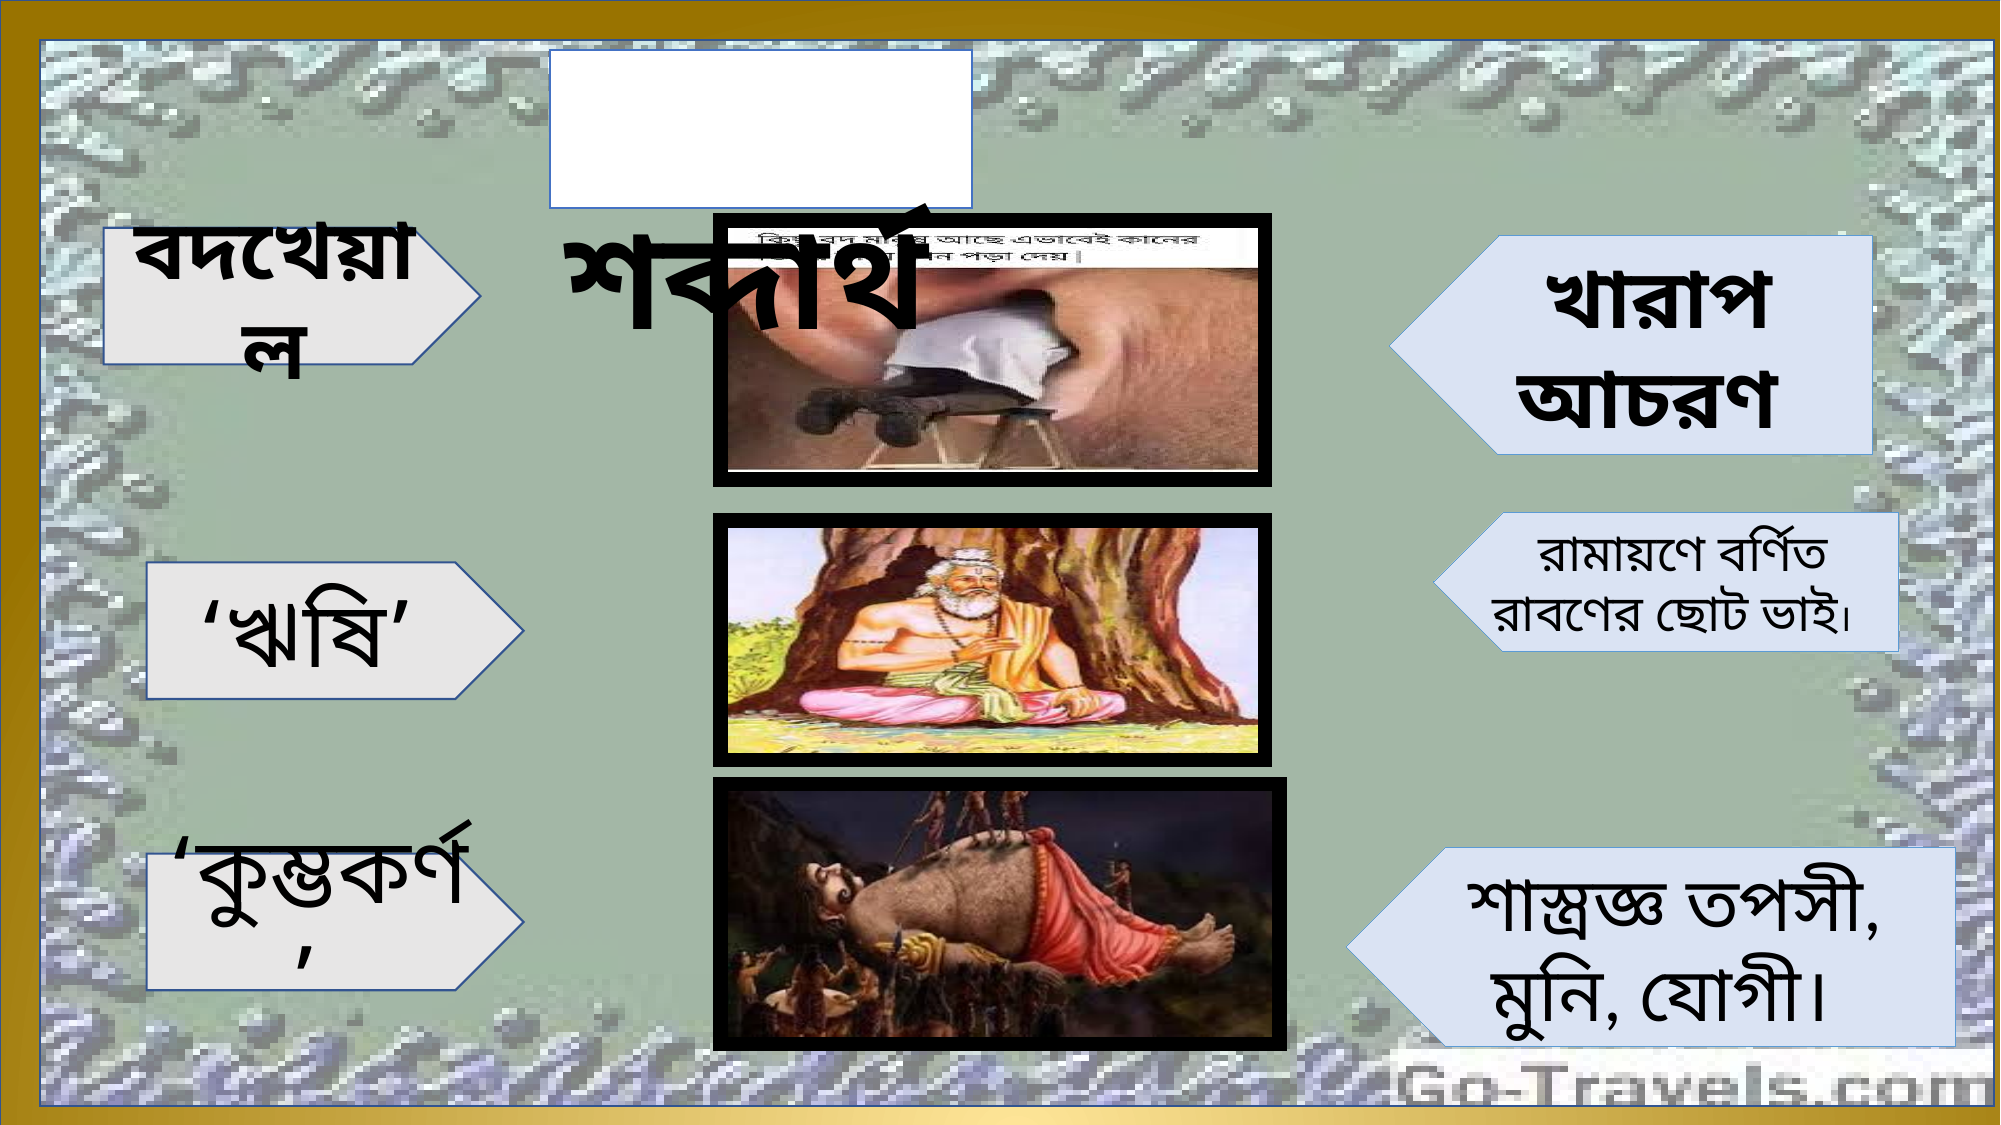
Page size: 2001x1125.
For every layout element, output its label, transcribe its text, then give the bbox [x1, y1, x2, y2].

text_box শাস্ত্রজ্ঞ তপসী, মুনি, যোগী। [1346, 847, 1956, 1047]
text_box ‘কুম্ভকর্ণ’ [145, 852, 526, 992]
picture [727, 791, 1273, 1037]
text_box রামায়ণে বর্ণিত রাবণের ছোট ভাই। [1433, 512, 1899, 652]
text_box বদখেয়াল [102, 226, 482, 366]
text_box খারাপ আচরণ [1389, 235, 1873, 455]
text_box শব্দার্থ [549, 49, 973, 209]
picture [727, 527, 1258, 753]
text_box ‘ঋষি’ [145, 561, 526, 701]
picture [727, 227, 1258, 473]
